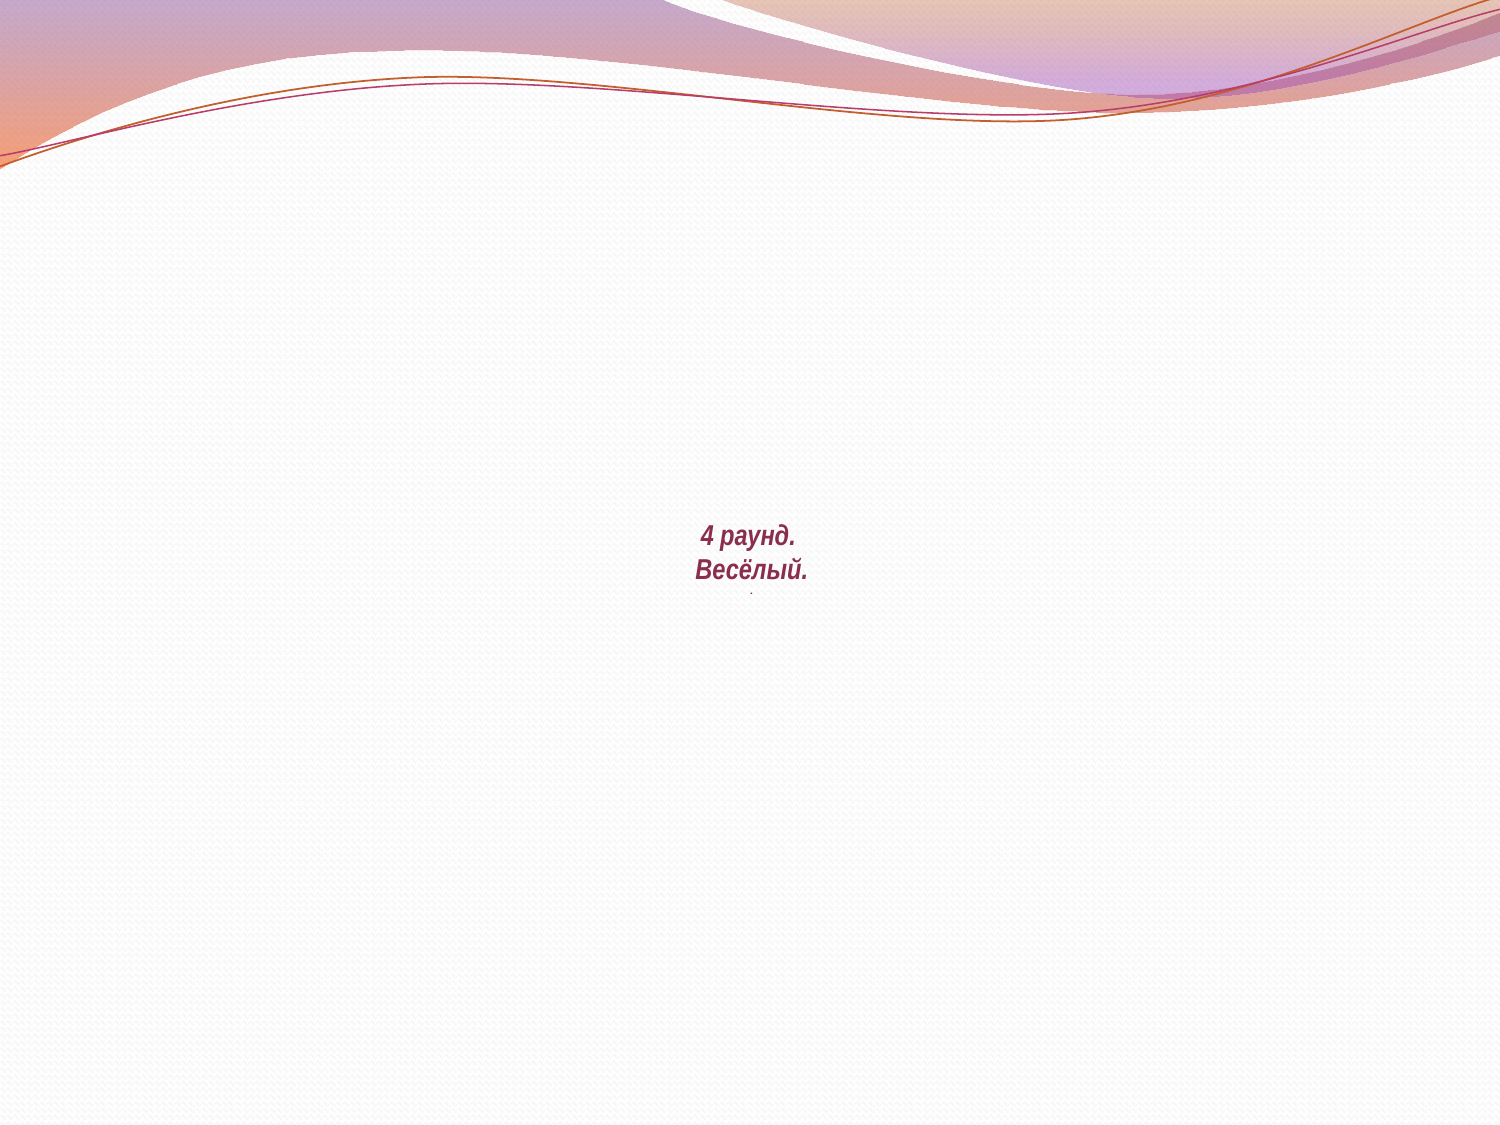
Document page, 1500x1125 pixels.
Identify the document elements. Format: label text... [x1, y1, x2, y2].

title 4 раунд. Весёлый. . [76, 267, 1427, 597]
